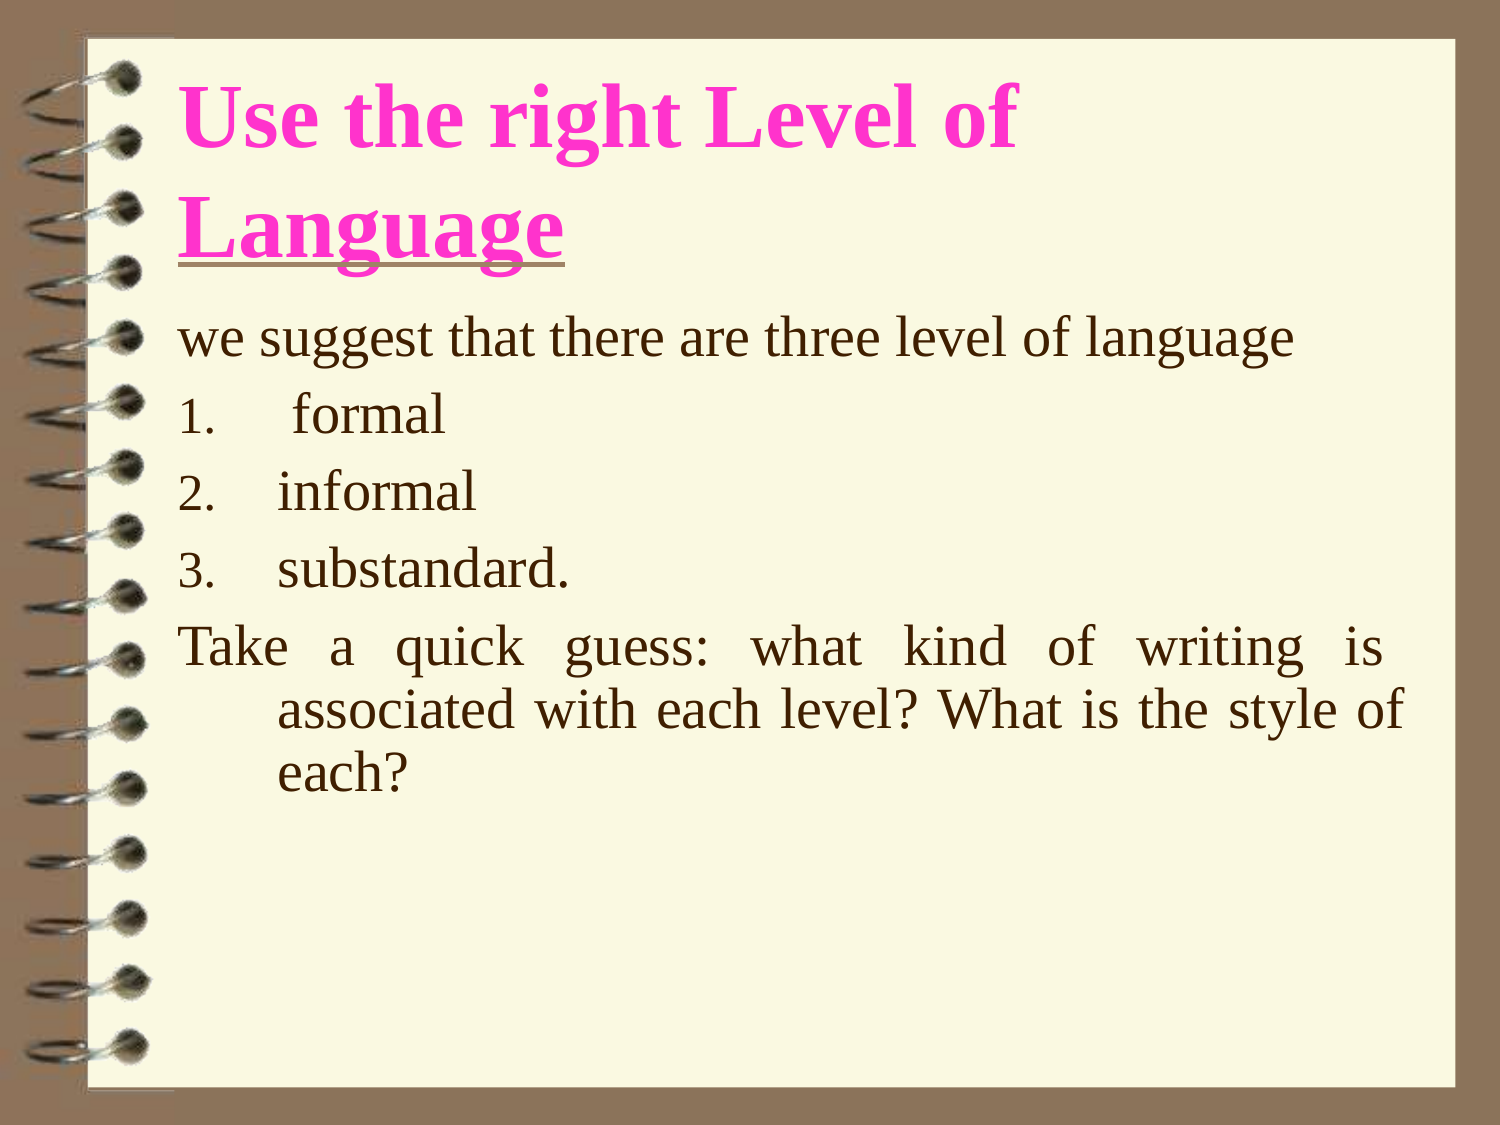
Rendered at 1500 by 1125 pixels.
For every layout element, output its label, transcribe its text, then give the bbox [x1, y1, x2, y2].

picture [0, 0, 175, 1125]
title Use the right Level of Language [175, 53, 1440, 276]
text_box we suggest that there are three level of language formal informal substandard. Take a quick guess: what kind of writing is associated with each level? What is the style of each? [175, 289, 1425, 804]
